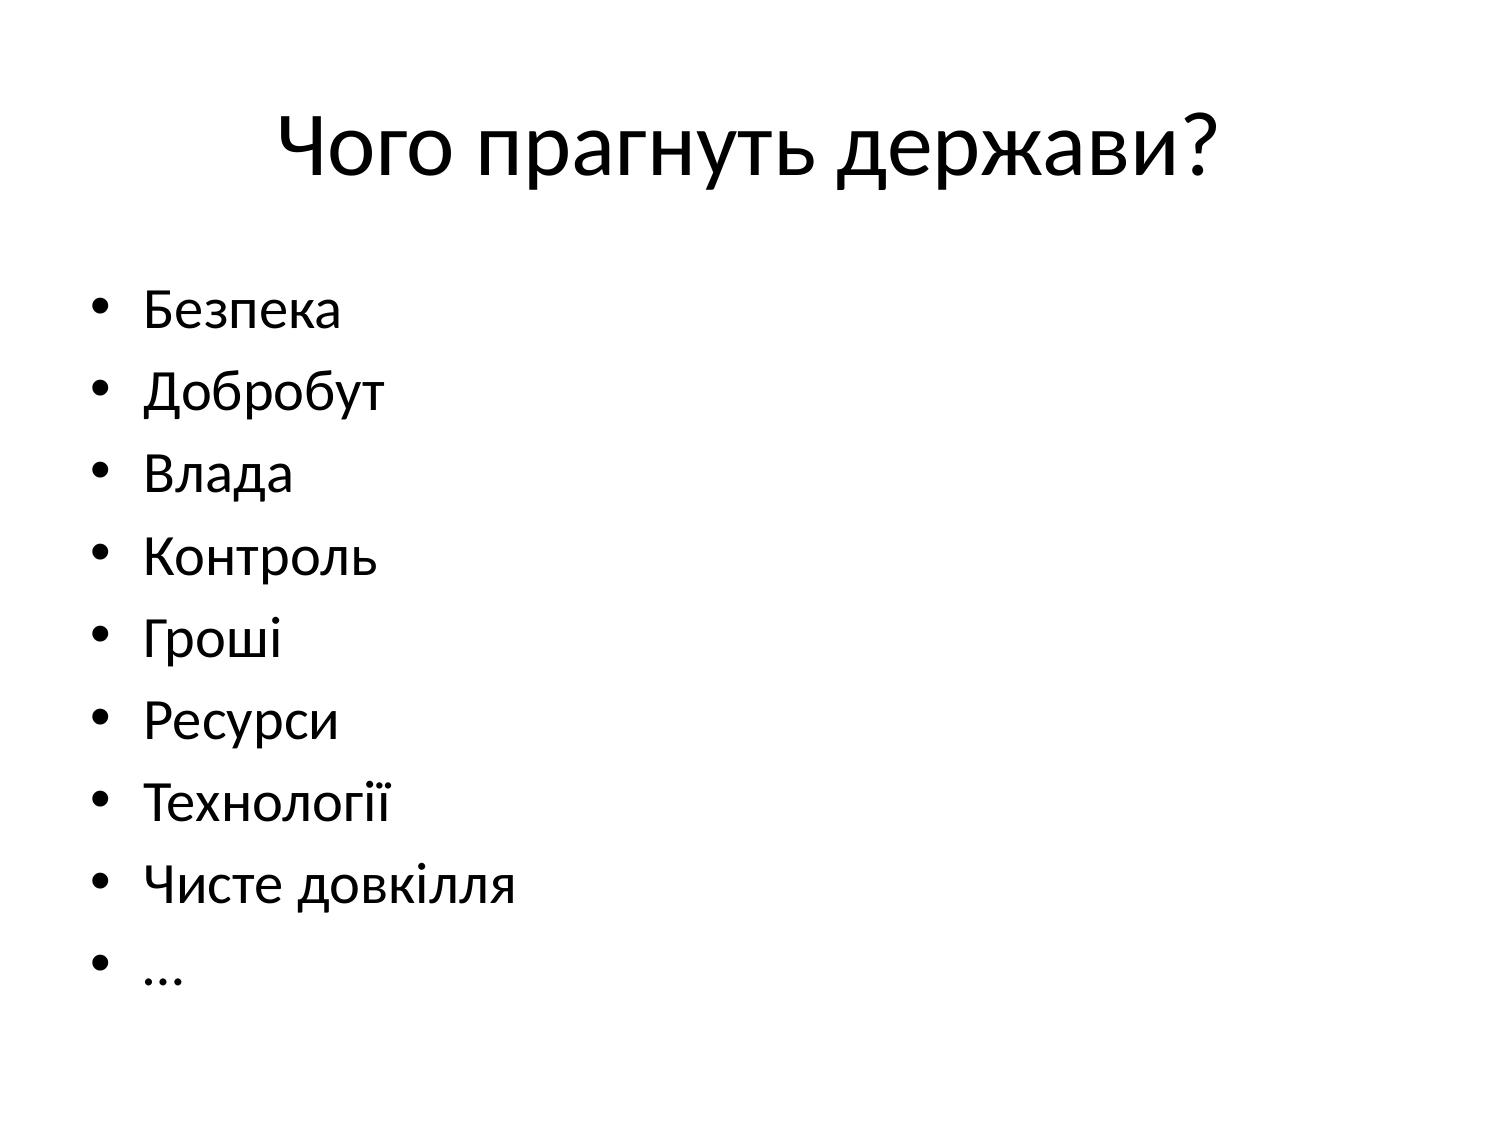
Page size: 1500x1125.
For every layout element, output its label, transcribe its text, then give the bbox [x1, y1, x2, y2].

title Чого прагнуть держави? [75, 45, 1425, 233]
list Безпека Добробут Влада Контроль Гроші Ресурси Технології Чисте довкілля … [75, 262, 1425, 1005]
